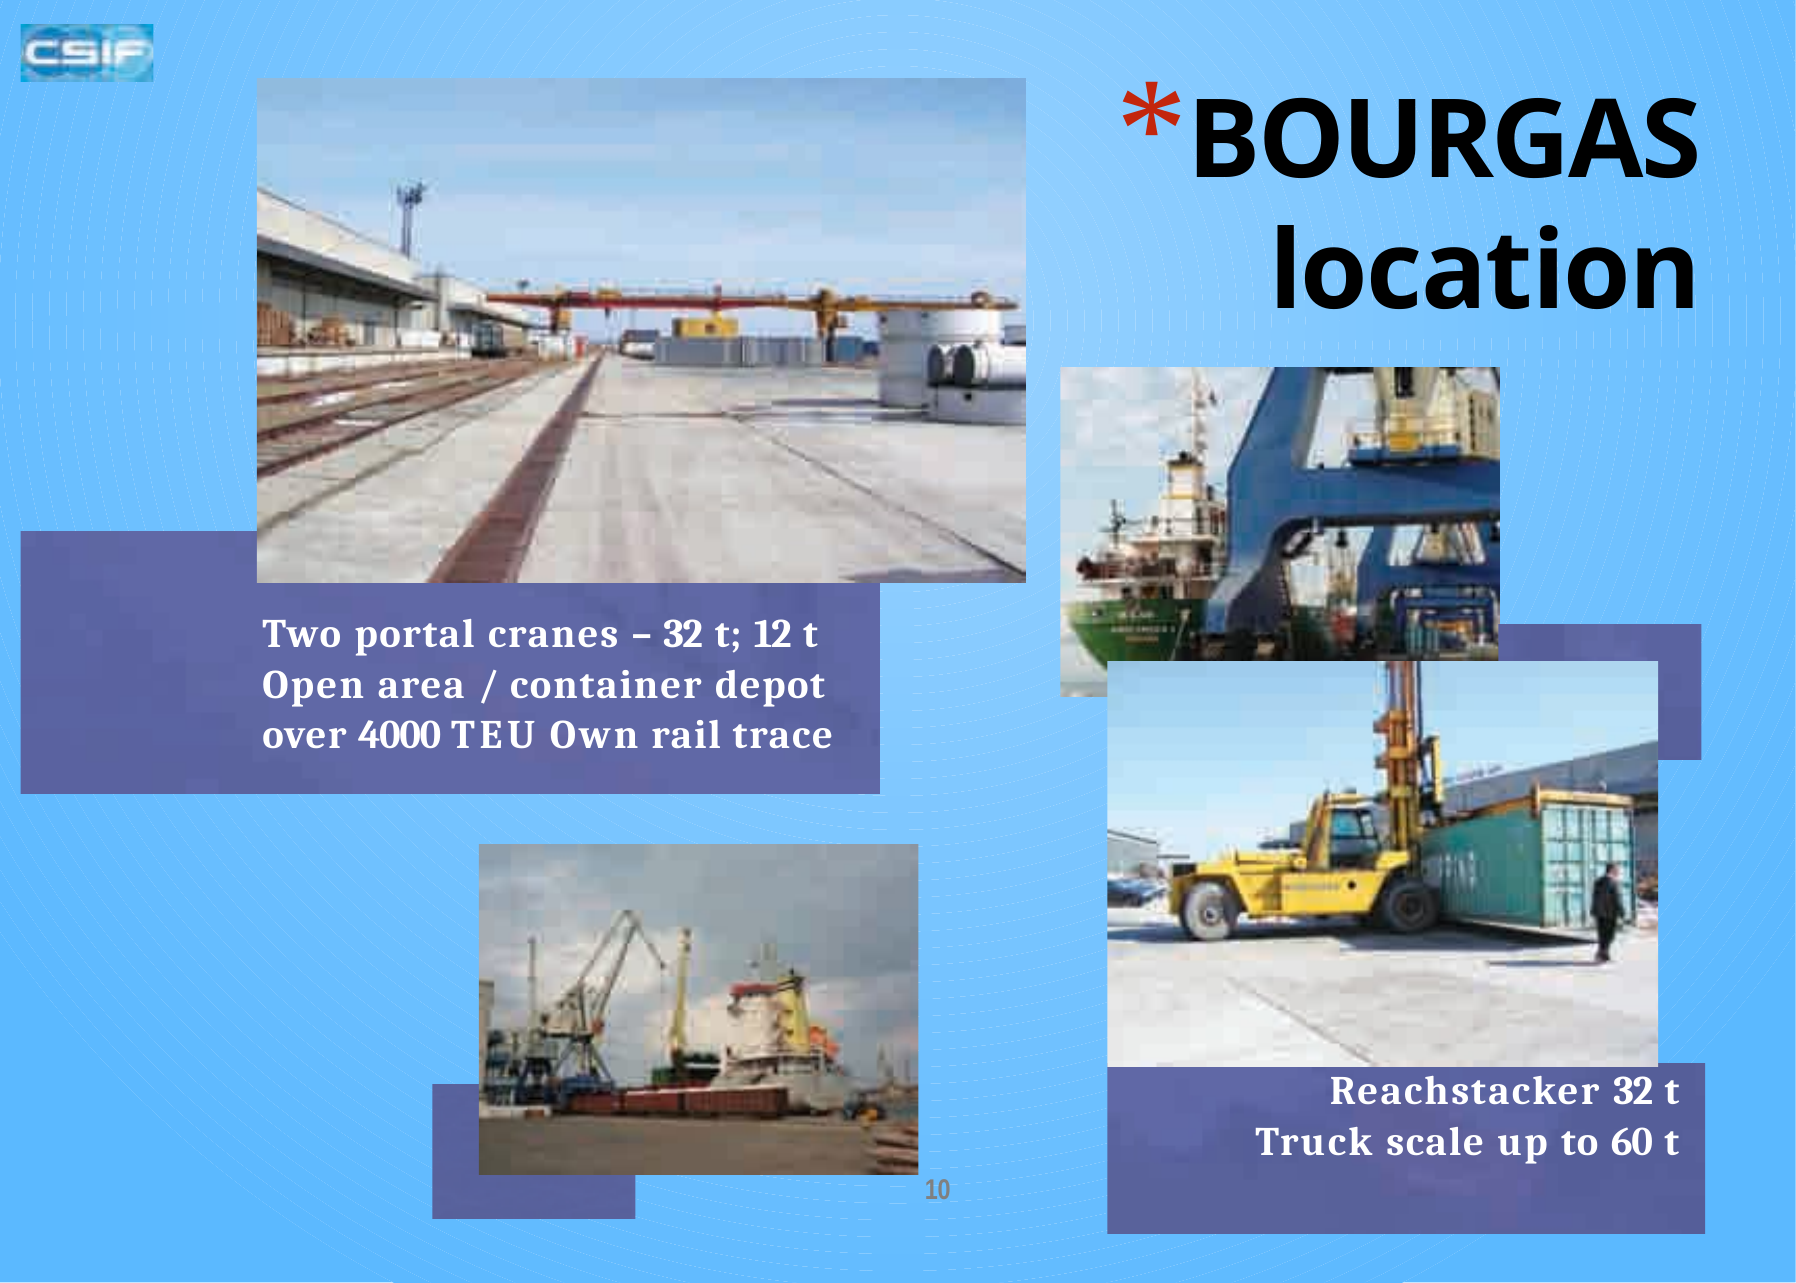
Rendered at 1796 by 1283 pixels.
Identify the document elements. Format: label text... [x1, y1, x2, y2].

text_box [1060, 367, 1500, 697]
text_box [432, 1084, 636, 1220]
text_box [1107, 1063, 1706, 1234]
title BOURGAS location [1, 68, 1702, 331]
text_box Two portal cranes – 32 t; 12 t Open area / container depot over 4000 TEU Own rail trace [260, 605, 860, 757]
text_box [256, 78, 1026, 583]
text_box [20, 531, 880, 794]
text_box Reachstacker 32 t Truck scale up to 60 t [1253, 1062, 1697, 1164]
text_box [1498, 624, 1702, 760]
slide_number 10 [748, 816, 1108, 1283]
text_box [478, 844, 919, 1175]
text_box [1107, 661, 1659, 1067]
text_box [20, 24, 154, 82]
